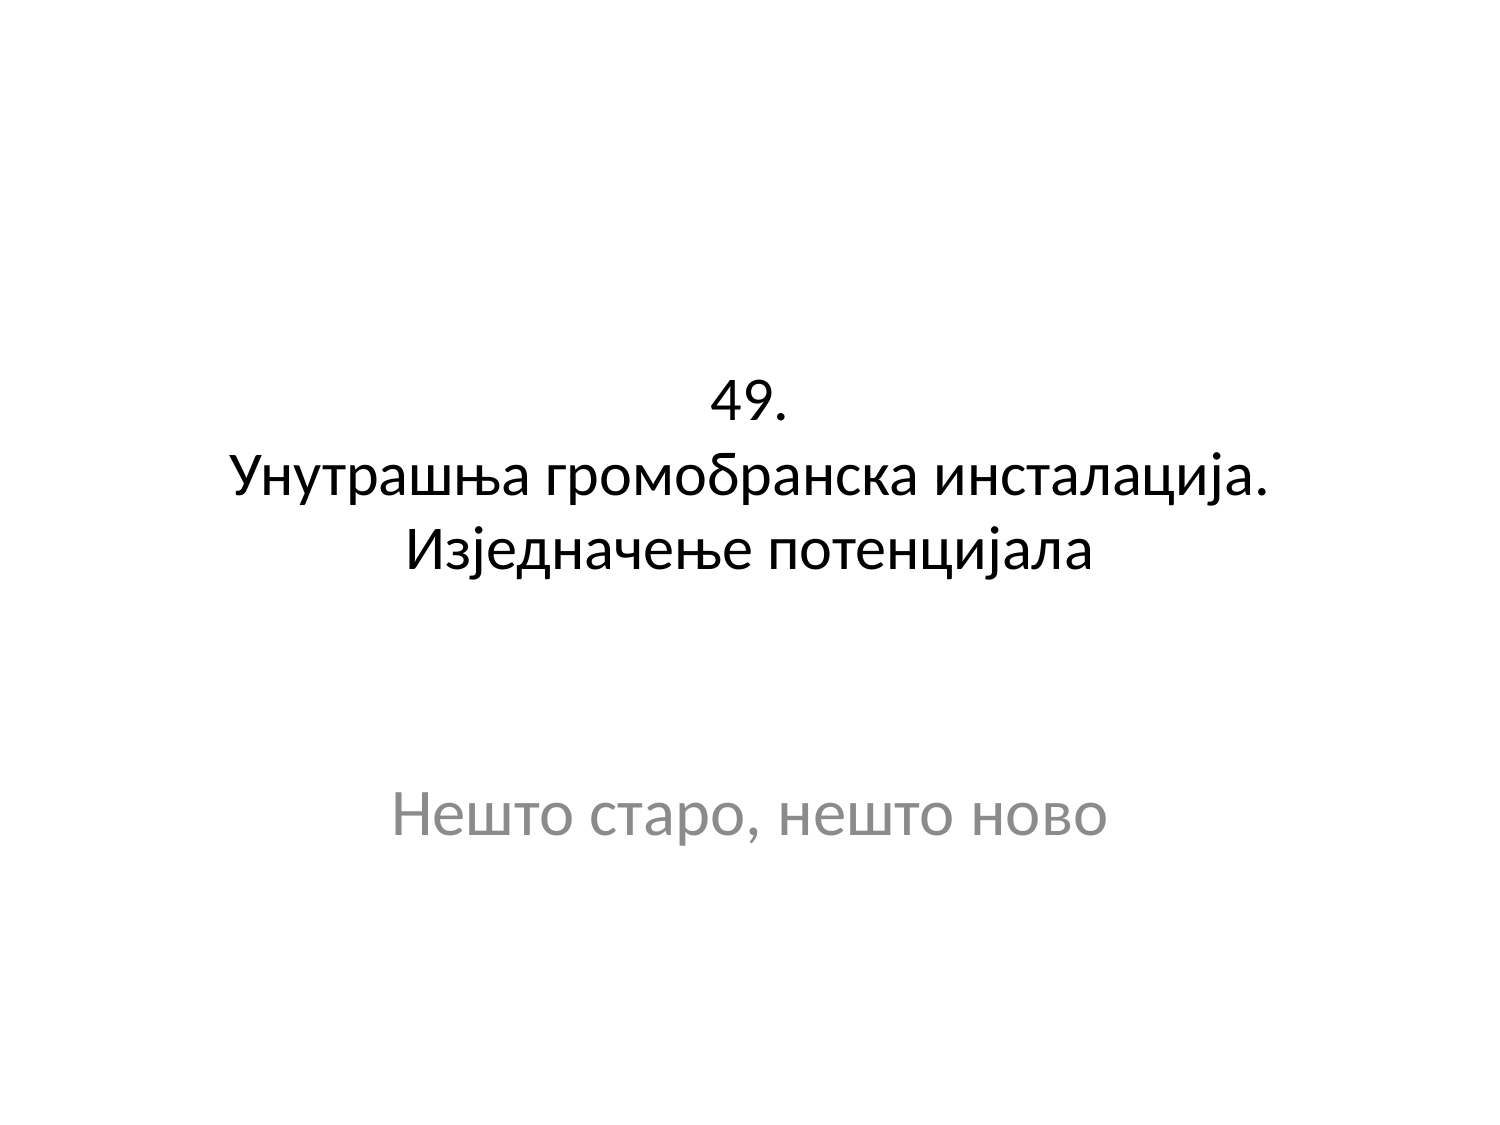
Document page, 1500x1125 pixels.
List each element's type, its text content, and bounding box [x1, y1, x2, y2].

title 49. Унутрашња громобранска инсталација. Изједначење потенцијалa [112, 349, 1388, 591]
subtitle Нешто старо, нешто ново [225, 667, 1275, 925]
